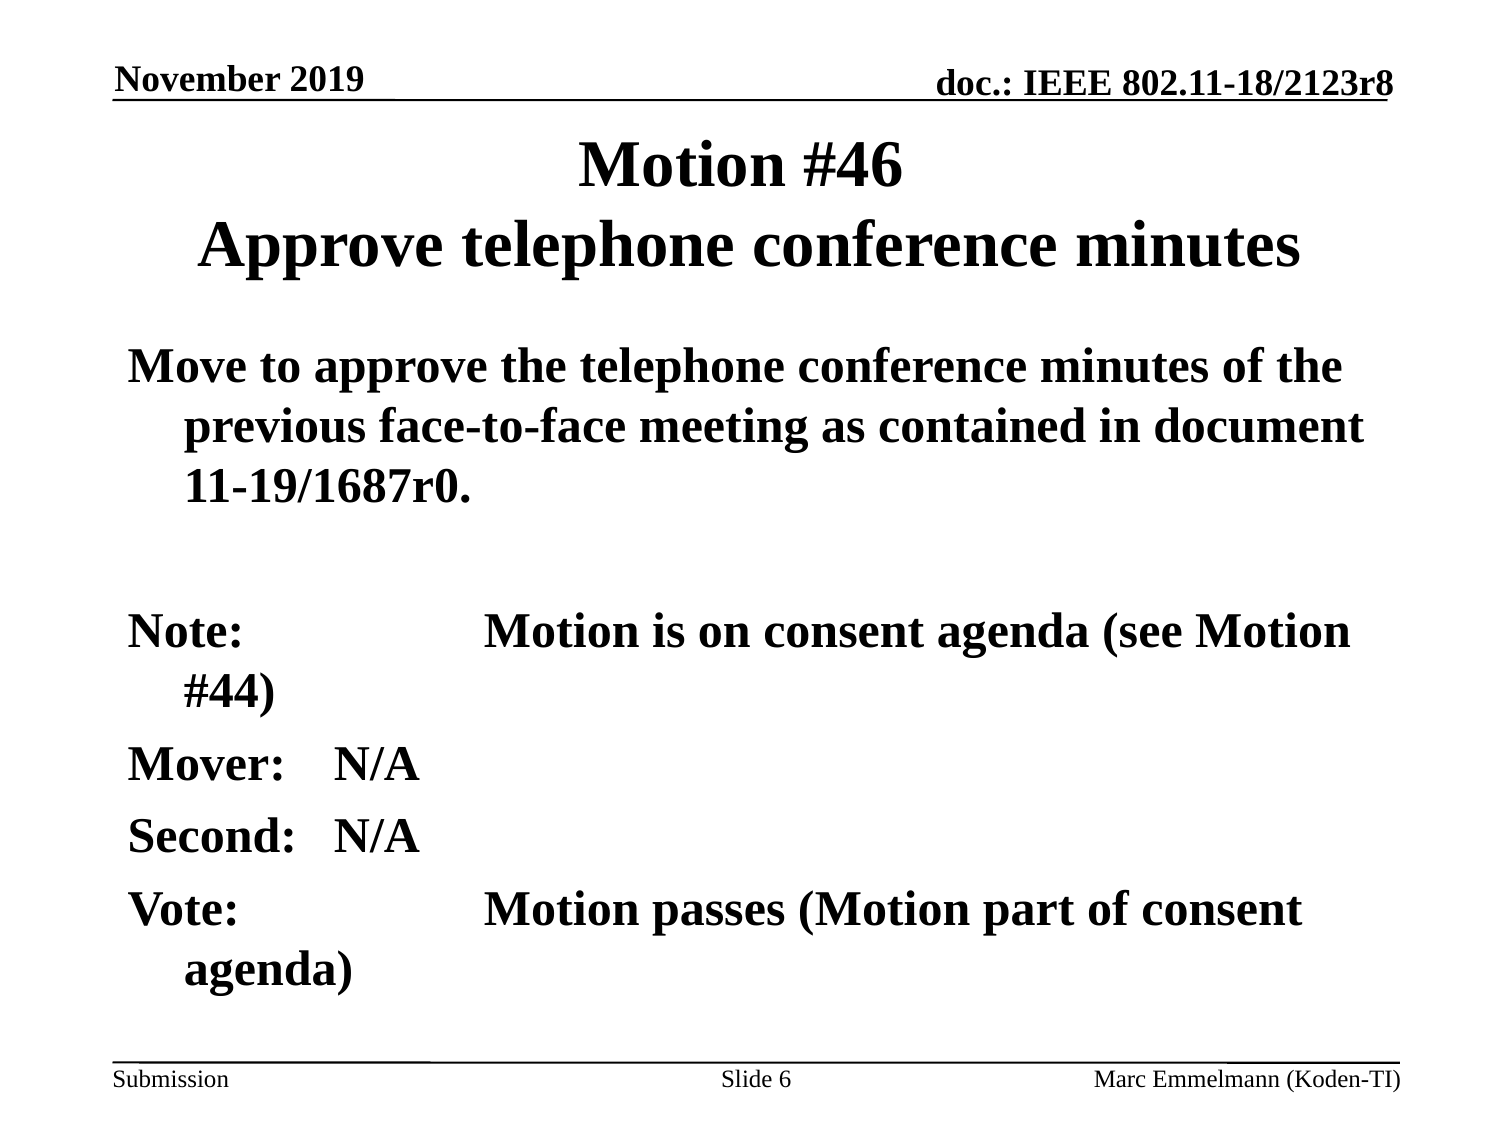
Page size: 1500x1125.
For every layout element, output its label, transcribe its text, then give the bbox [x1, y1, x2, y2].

title Motion #46 Approve telephone conference minutes [112, 112, 1388, 288]
slide_number Slide 6 [712, 1061, 800, 1123]
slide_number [114, 54, 423, 100]
list Move to approve the telephone conference minutes of the previous face-to-face meeting as contained in document 11-19/1687r0. Note: Motion is on consent agenda (see Motion #44) Mover: N/A Second: N/A Vote: Motion passes (Motion part of consent agenda) [112, 324, 1388, 1000]
footer Marc Emmelmann (Koden-TI) [878, 1061, 1402, 1093]
